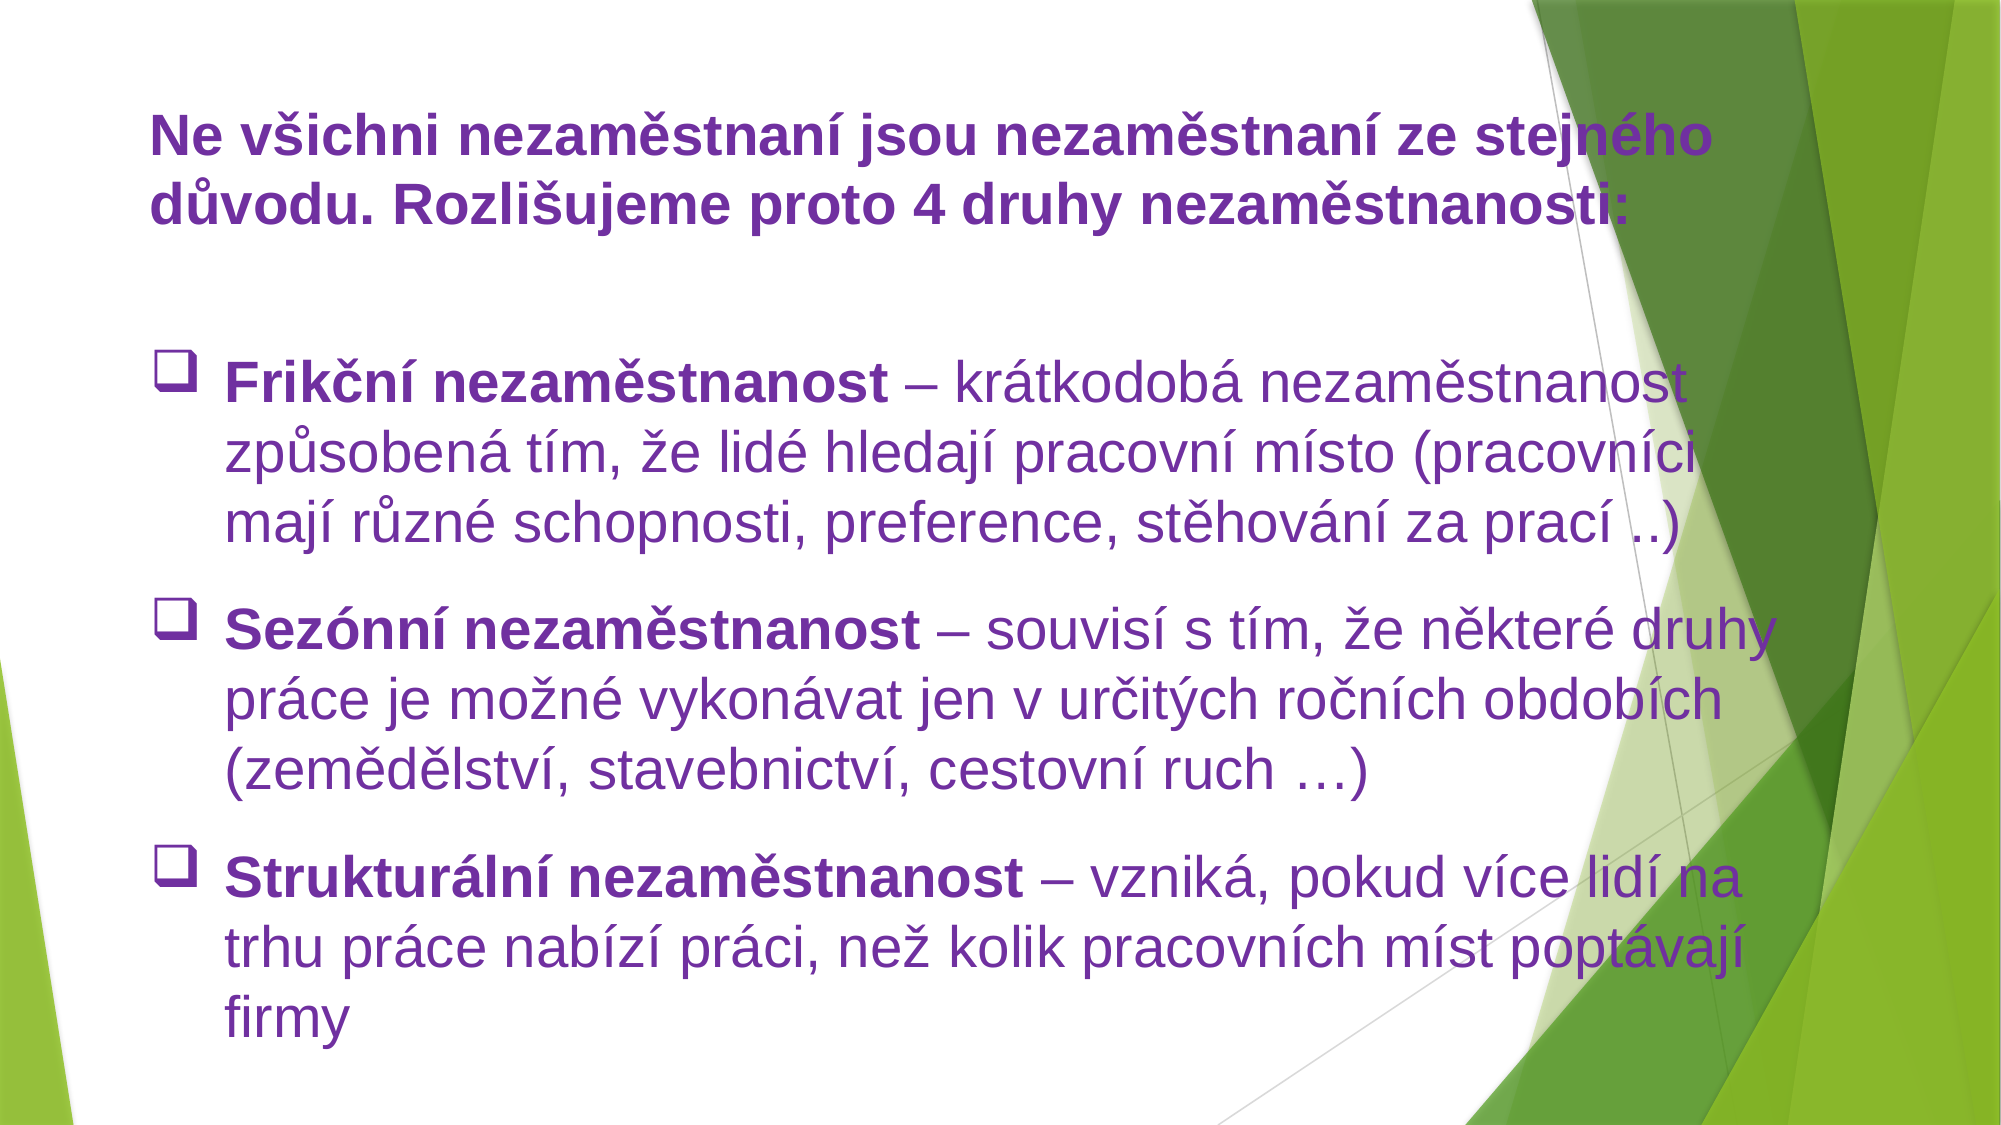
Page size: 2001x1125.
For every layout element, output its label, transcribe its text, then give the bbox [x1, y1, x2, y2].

text_box Ne všichni nezaměstnaní jsou nezaměstnaní ze stejného důvodu. Rozlišujeme proto 4 druhy nezaměstnanosti: Frikční nezaměstnanost – krátkodobá nezaměstnanost způsobená tím, že lidé hledají pracovní místo (pracovníci mají různé schopnosti, preference, stěhování za prací ..) Sezónní nezaměstnanost – souvisí s tím, že některé druhy práce je možné vykonávat jen v určitých ročních obdobích (zemědělství, stavebnictví, cestovní ruch …) Strukturální nezaměstnanost – vzniká, pokud více lidí na trhu práce nabízí práci, než kolik pracovních míst poptávají firmy [135, 89, 1803, 1057]
